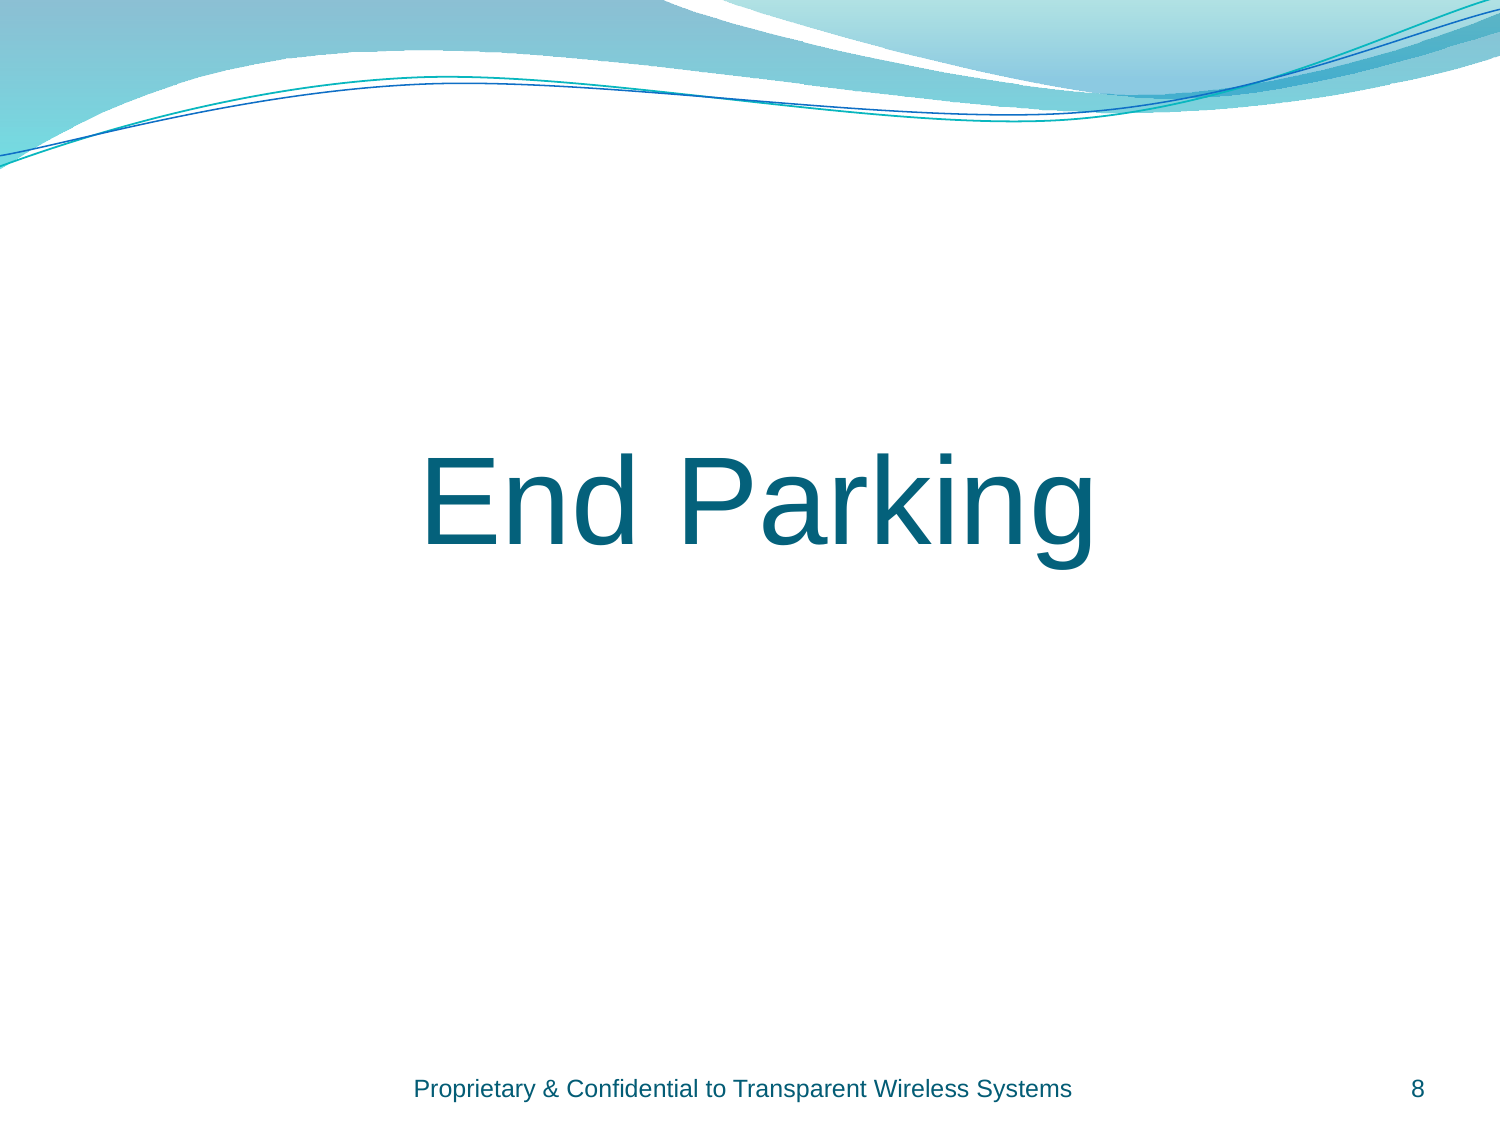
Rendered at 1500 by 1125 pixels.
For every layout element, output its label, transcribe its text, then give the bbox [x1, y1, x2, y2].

slide_number 8 [1299, 1042, 1425, 1103]
text_box End Parking [403, 412, 1115, 578]
footer Proprietary & Confidential to Transparent Wireless Systems [287, 1042, 1200, 1103]
